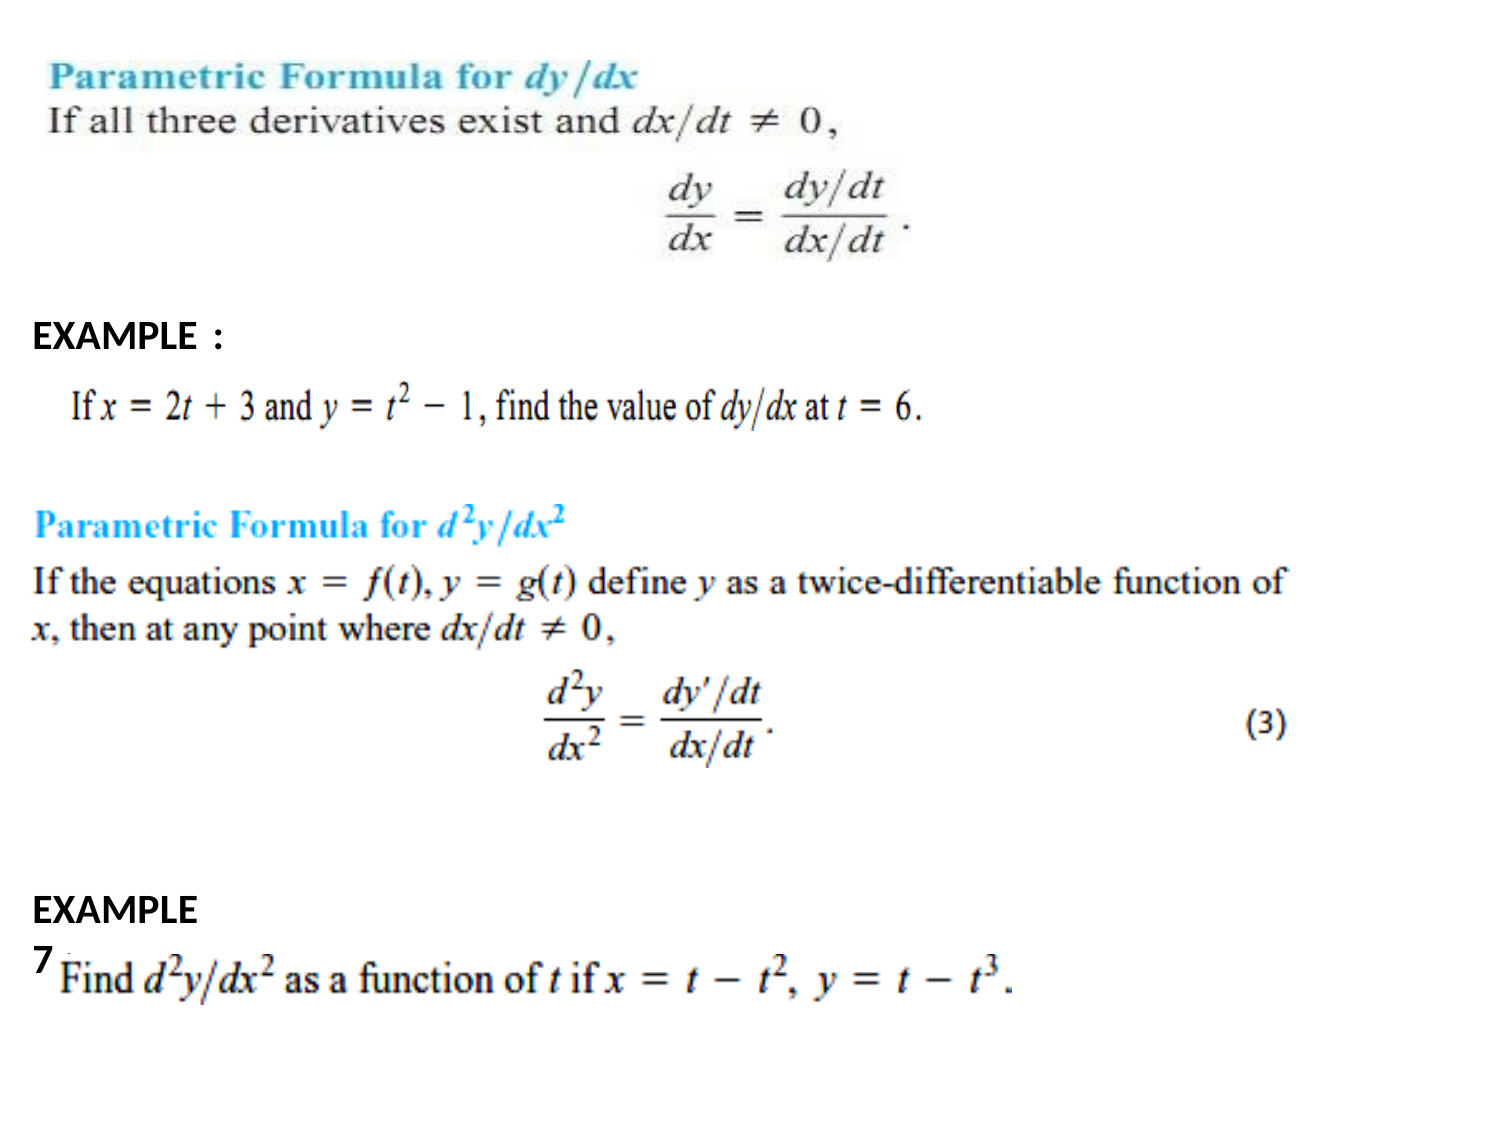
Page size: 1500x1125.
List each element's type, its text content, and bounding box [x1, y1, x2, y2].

picture [29, 504, 1290, 769]
picture [45, 60, 911, 262]
text_box EXAMPLE 7 : [30, 879, 250, 982]
title EXAMPLE : [30, 305, 228, 496]
picture [60, 954, 1012, 1005]
picture [71, 381, 922, 431]
